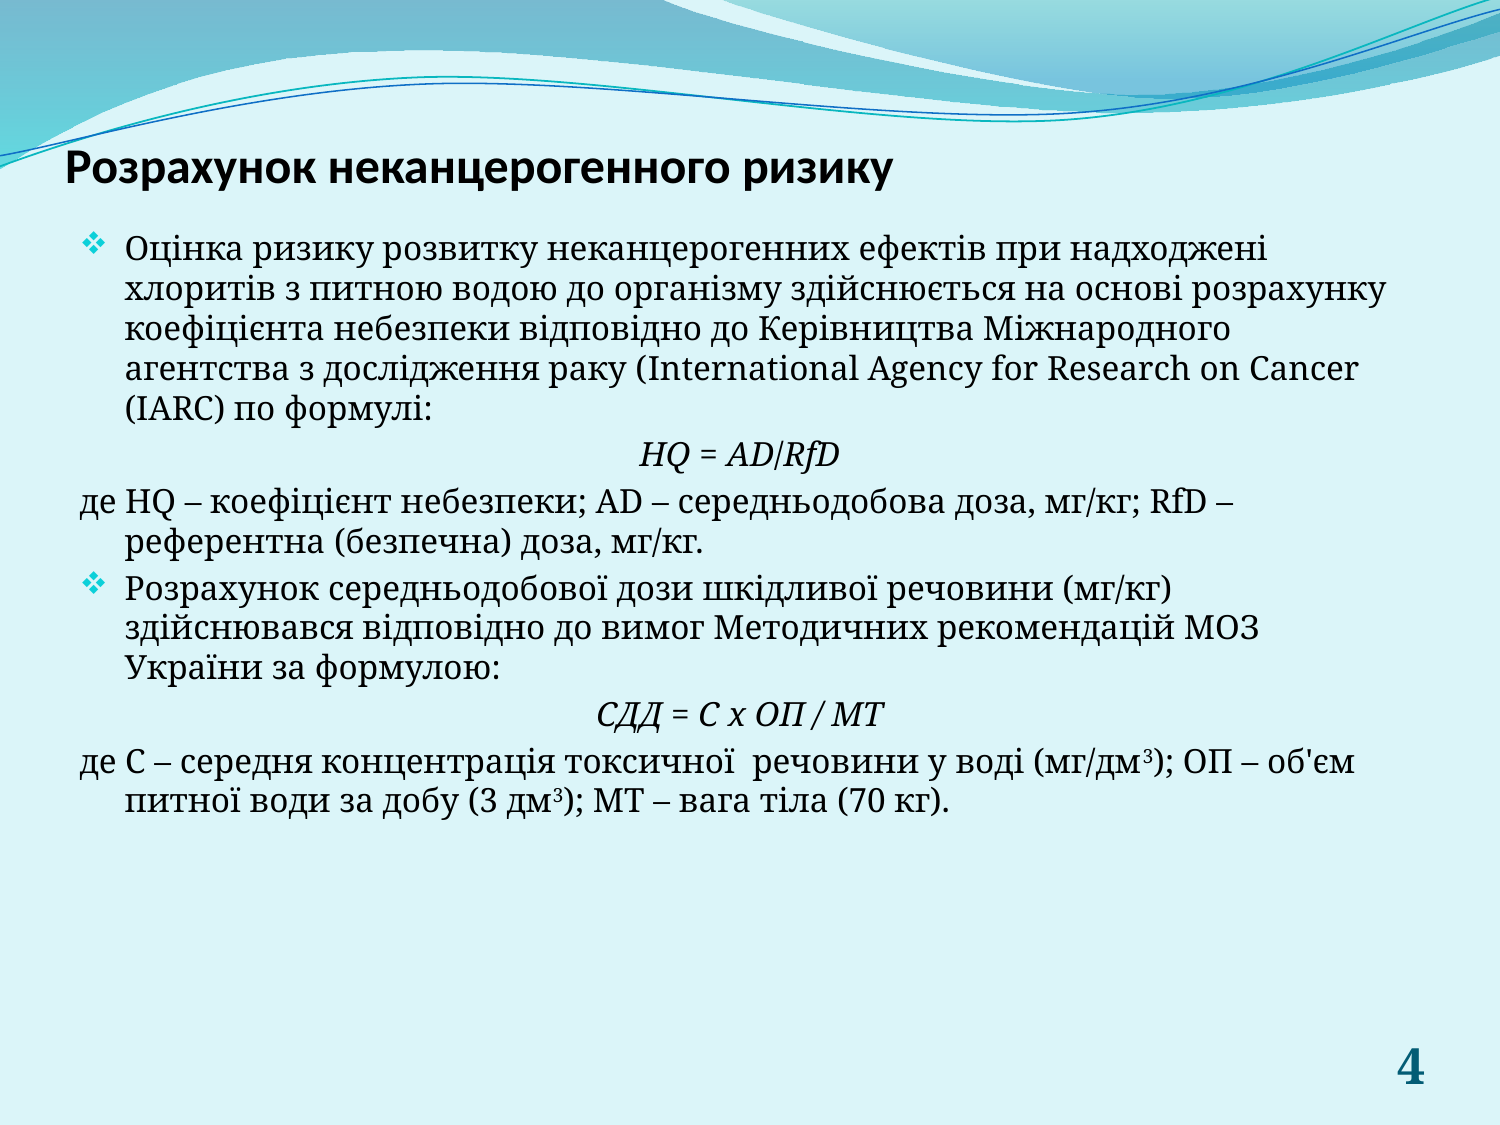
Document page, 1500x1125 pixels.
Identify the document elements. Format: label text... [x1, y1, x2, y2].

title Розрахунок неканцерогенного ризику [64, 125, 1415, 194]
slide_number 4 [1299, 1042, 1425, 1103]
list Оцінка ризику розвитку неканцерогенних ефектів при надходжені хлоритів з питною водою до організму здійснюється на основі розрахунку коефіцієнта небезпеки відповідно до Керівництва Міжнародного агентства з дослідження раку (International Agency for Research on Cancer (IARC) по формулі: HQ = AD/RfD де HQ – коефіцієнт небезпеки; AD – середньодобова доза, мг/кг; RfD – референтна (безпечна) доза, мг/кг. Розрахунок середньодобової дози шкідливої речовини (мг/кг) здійснювався відповідно до вимог Методичних рекомендацій МОЗ України за формулою: СДД = С х ОП / МТ де С – середня концентрація токсичної речовини у воді (мг/дм3); ОП – об'єм питної води за добу (3 дм3); МТ – вага тіла (70 кг). [64, 219, 1415, 894]
